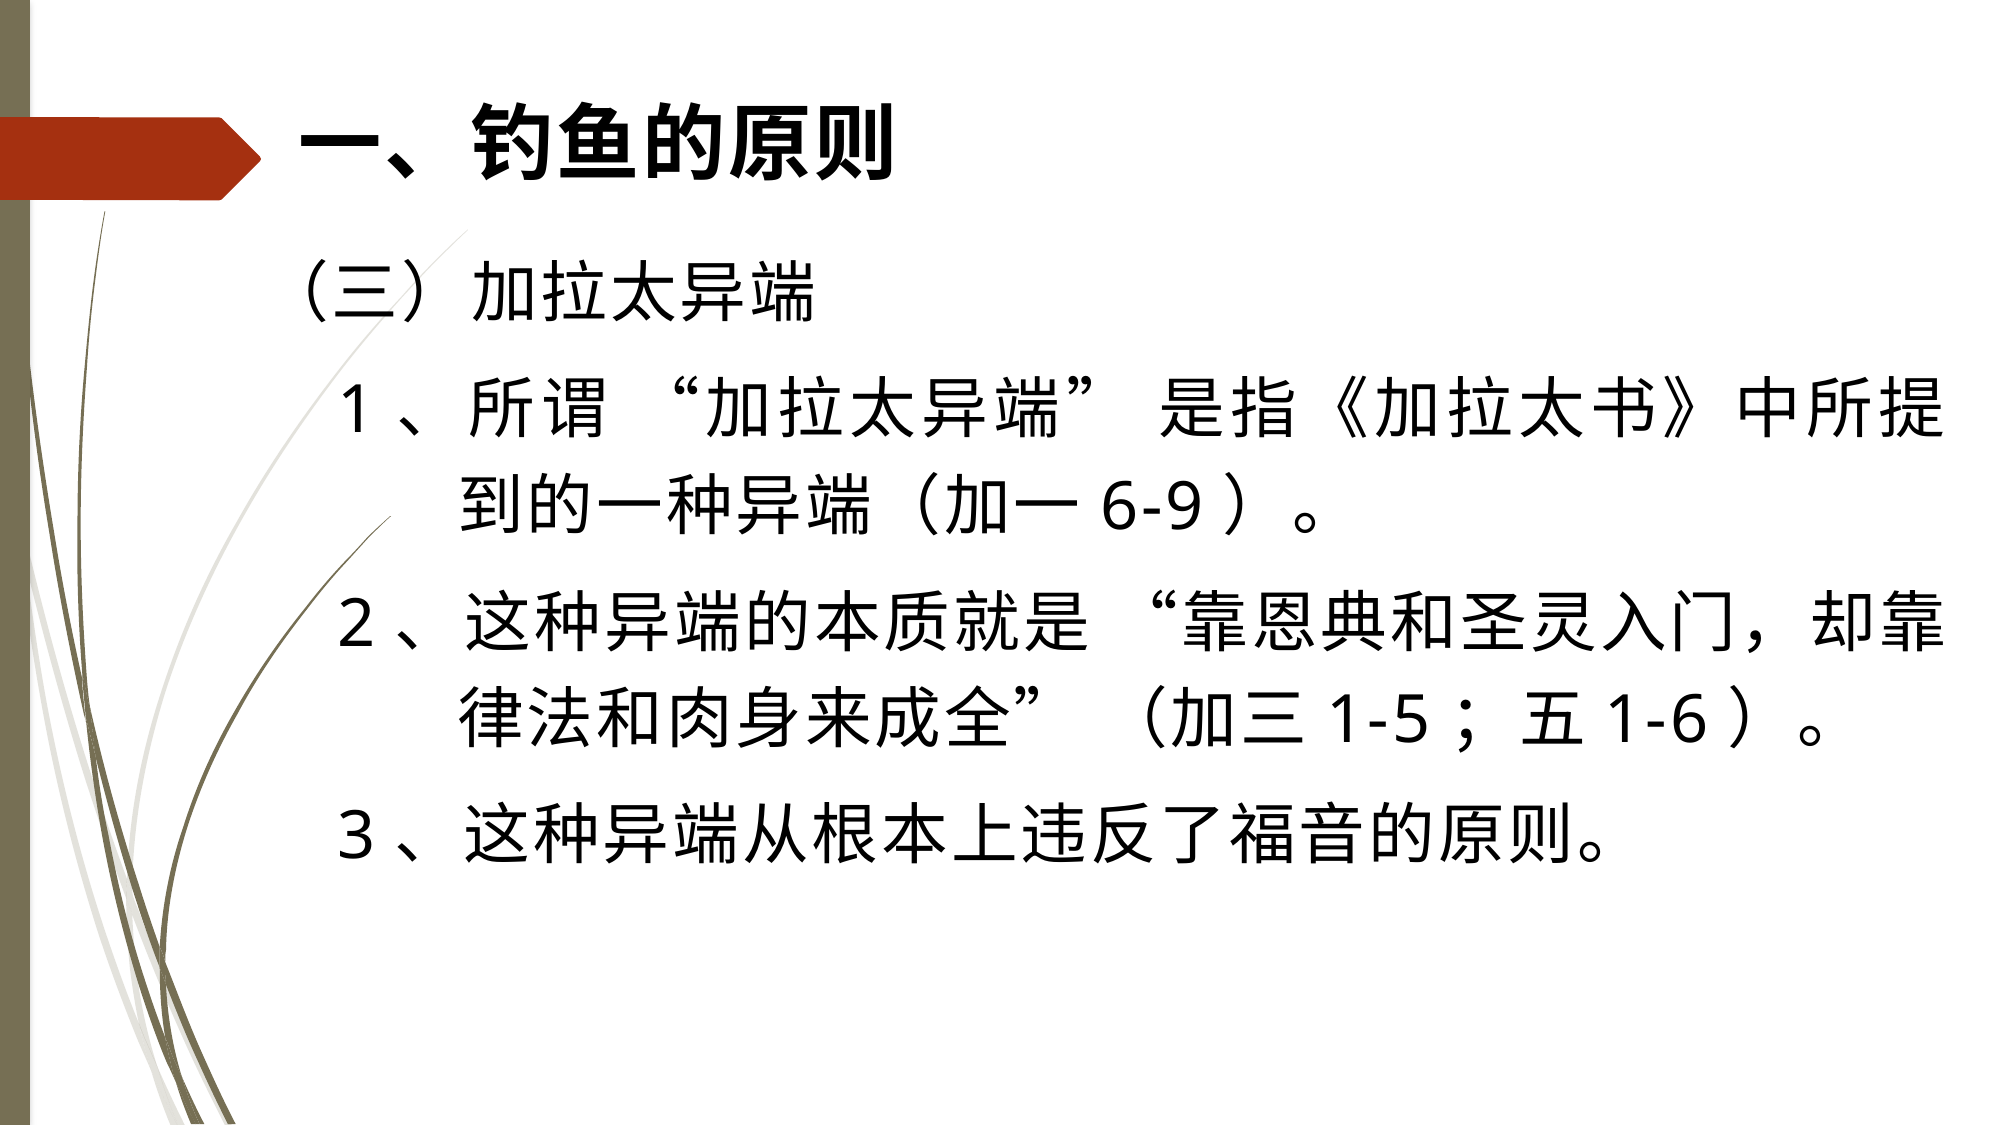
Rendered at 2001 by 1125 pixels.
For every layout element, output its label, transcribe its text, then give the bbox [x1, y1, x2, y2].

list （三）加拉太异端 1、所谓 “加拉太异端” 是指《加拉太书》中所提到的一种异端（加一6-9）。 2、这种异端的本质就是 “靠恩典和圣灵入门，却靠律法和肉身来成全” （加三1-5；五1-6）。 3、这种异端从根本上违反了福音的原则。 [247, 225, 1966, 1103]
title 一、钓鱼的原则 [283, 62, 1875, 225]
